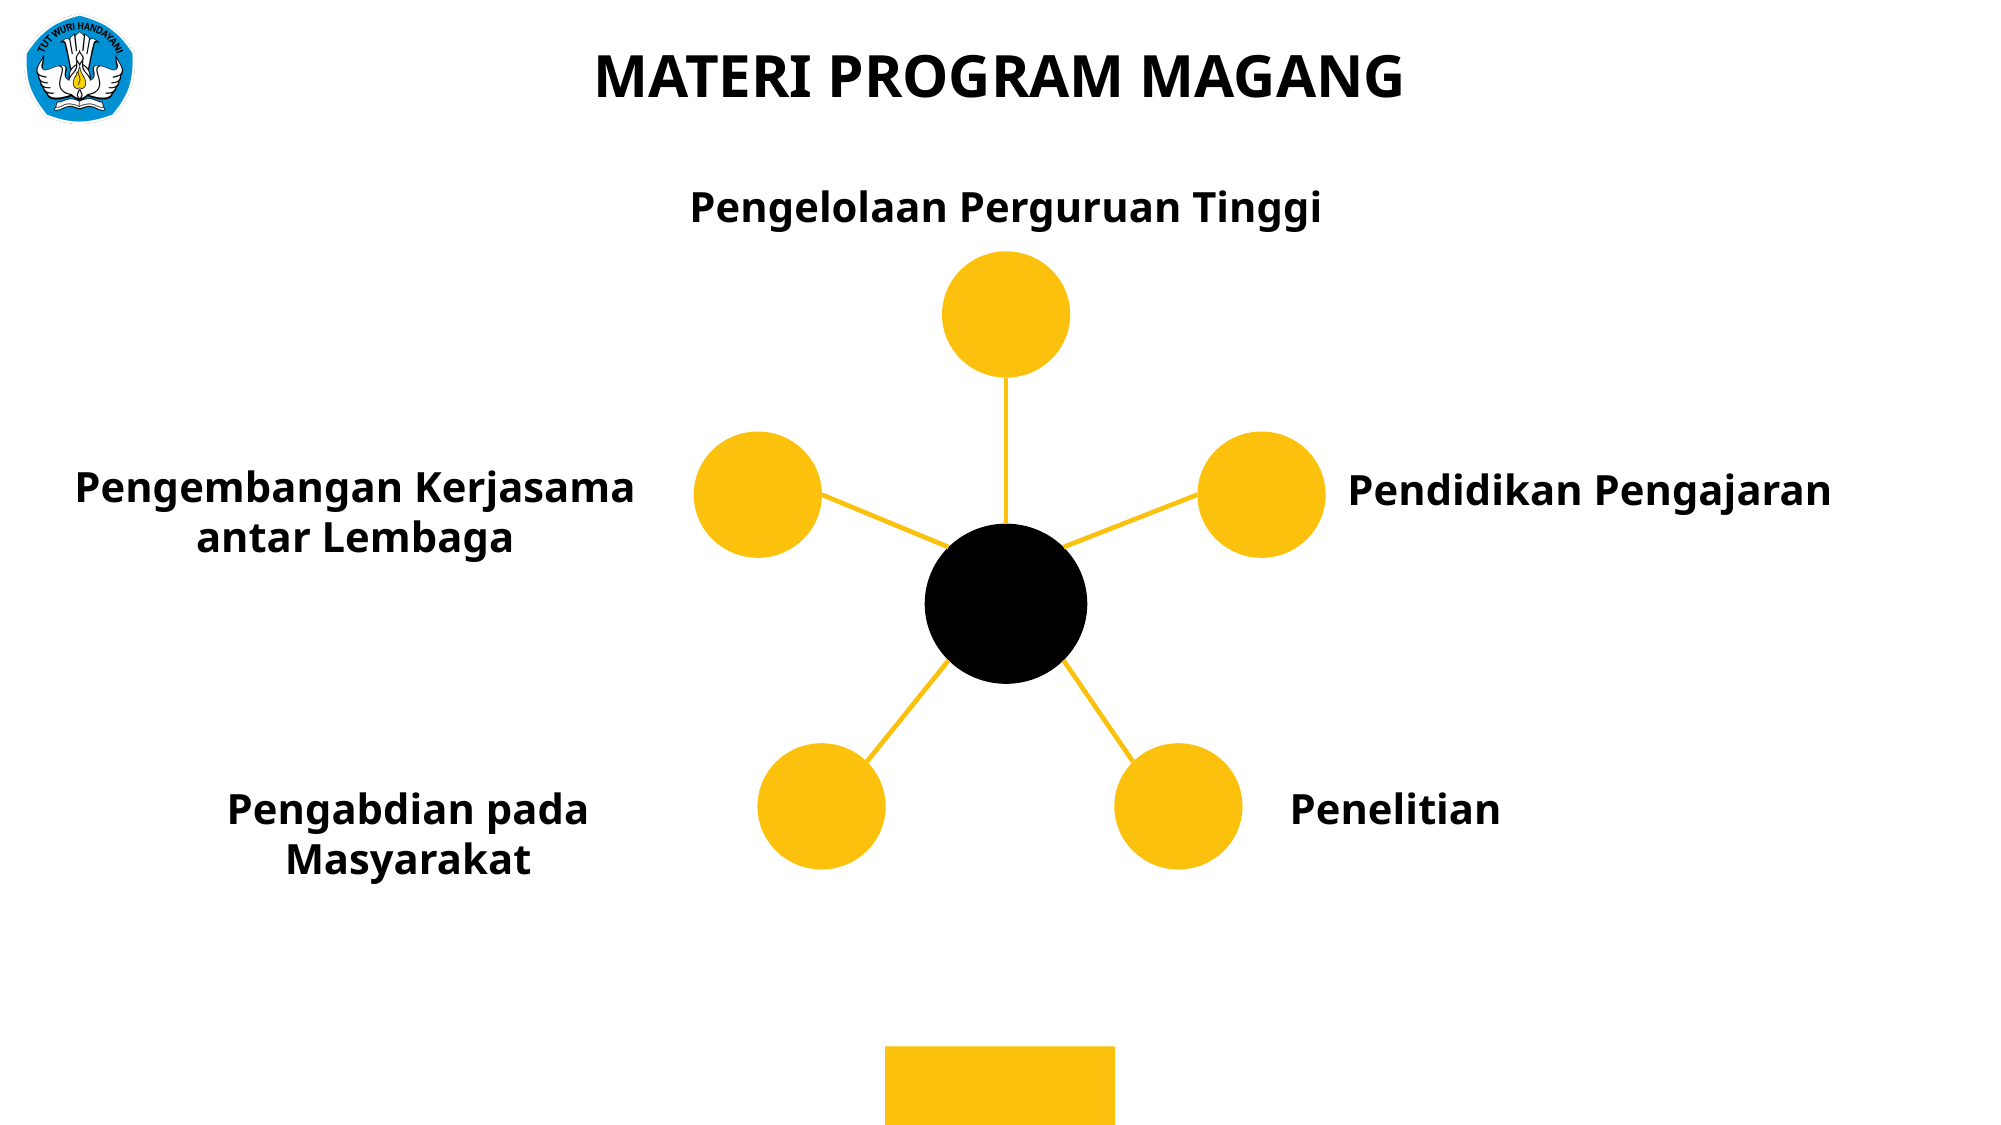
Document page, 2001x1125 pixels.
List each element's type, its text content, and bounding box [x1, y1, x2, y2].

text_box Pengembangan Kerjasama antar Lembaga [35, 441, 676, 589]
text_box Pengabdian pada Masyarakat [87, 762, 688, 864]
subtitle Pengelolaan Perguruan Tinggi [647, 160, 1365, 288]
title MATERI PROGRAM MAGANG [198, 18, 1802, 138]
text_box Penelitian [1330, 762, 1569, 864]
text_box Pendidikan Pengajaran [1330, 443, 1895, 546]
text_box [693, 251, 1326, 870]
picture [24, 12, 135, 125]
